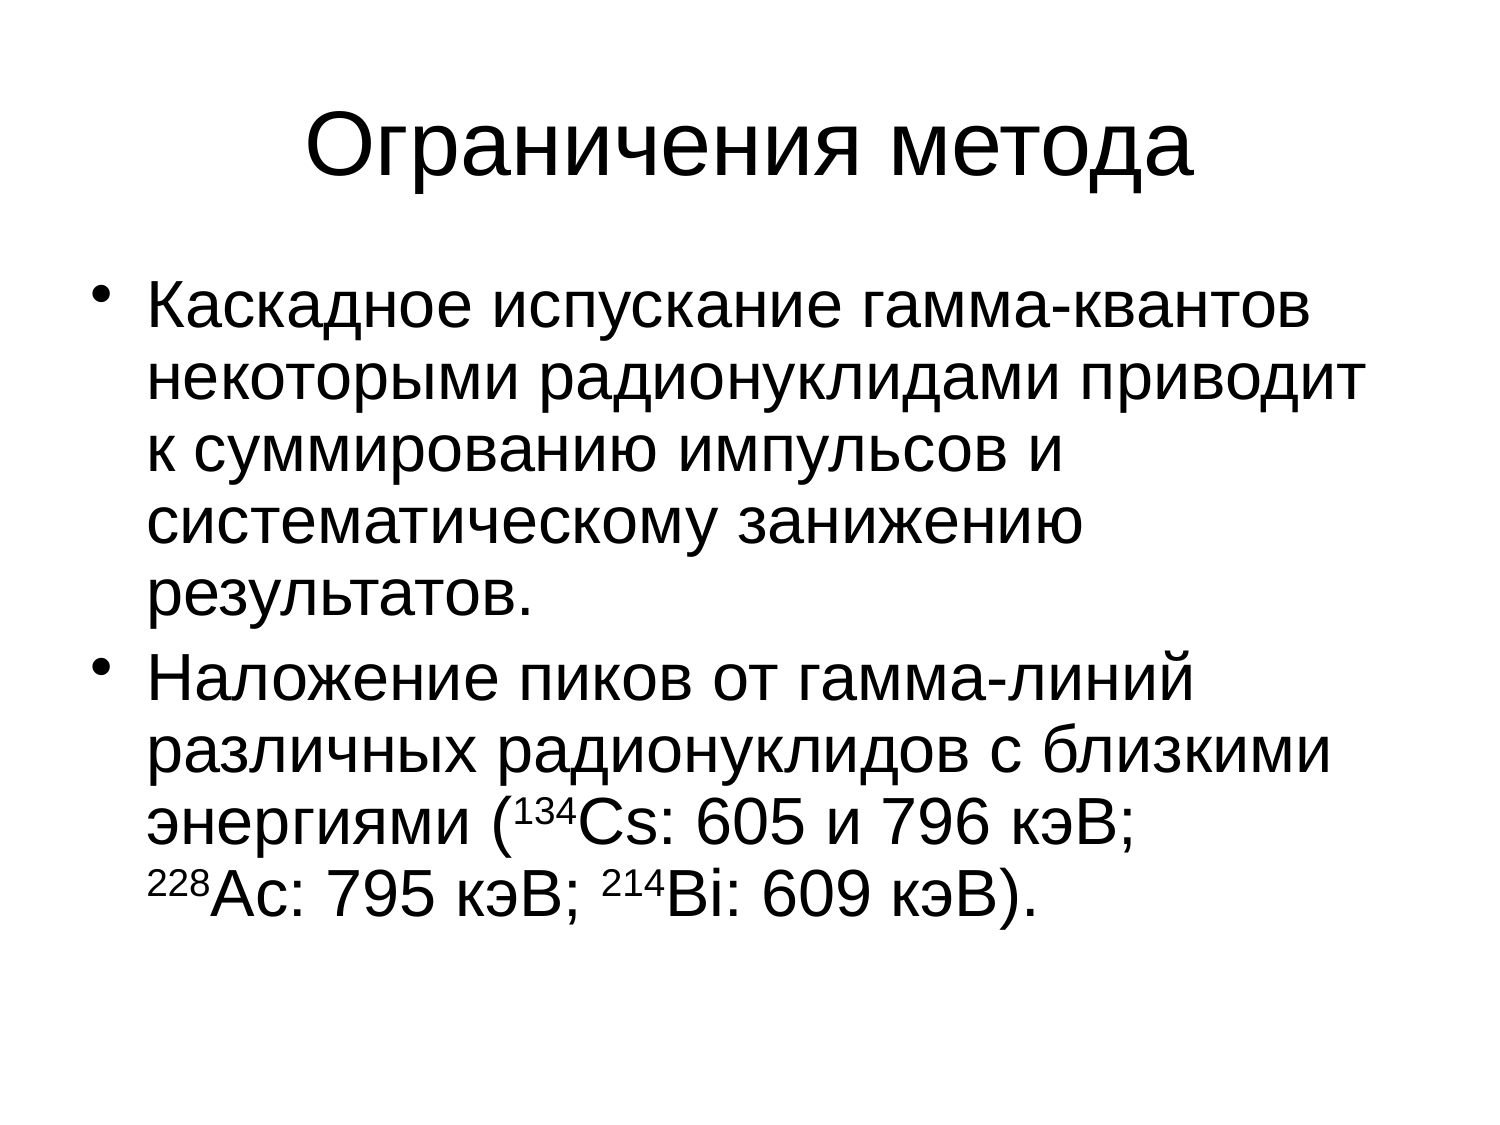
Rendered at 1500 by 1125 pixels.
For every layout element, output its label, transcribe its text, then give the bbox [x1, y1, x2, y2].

list Каскадное испускание гамма-квантов некоторыми радионуклидами приводит к суммированию импульсов и систематическому занижению результатов. Наложение пиков от гамма-линий различных радионуклидов с близкими энергиями (134Cs: 605 и 796 кэВ; 228Ac: 795 кэВ; 214Bi: 609 кэВ). [75, 262, 1425, 1005]
title Ограничения метода [75, 45, 1425, 233]
